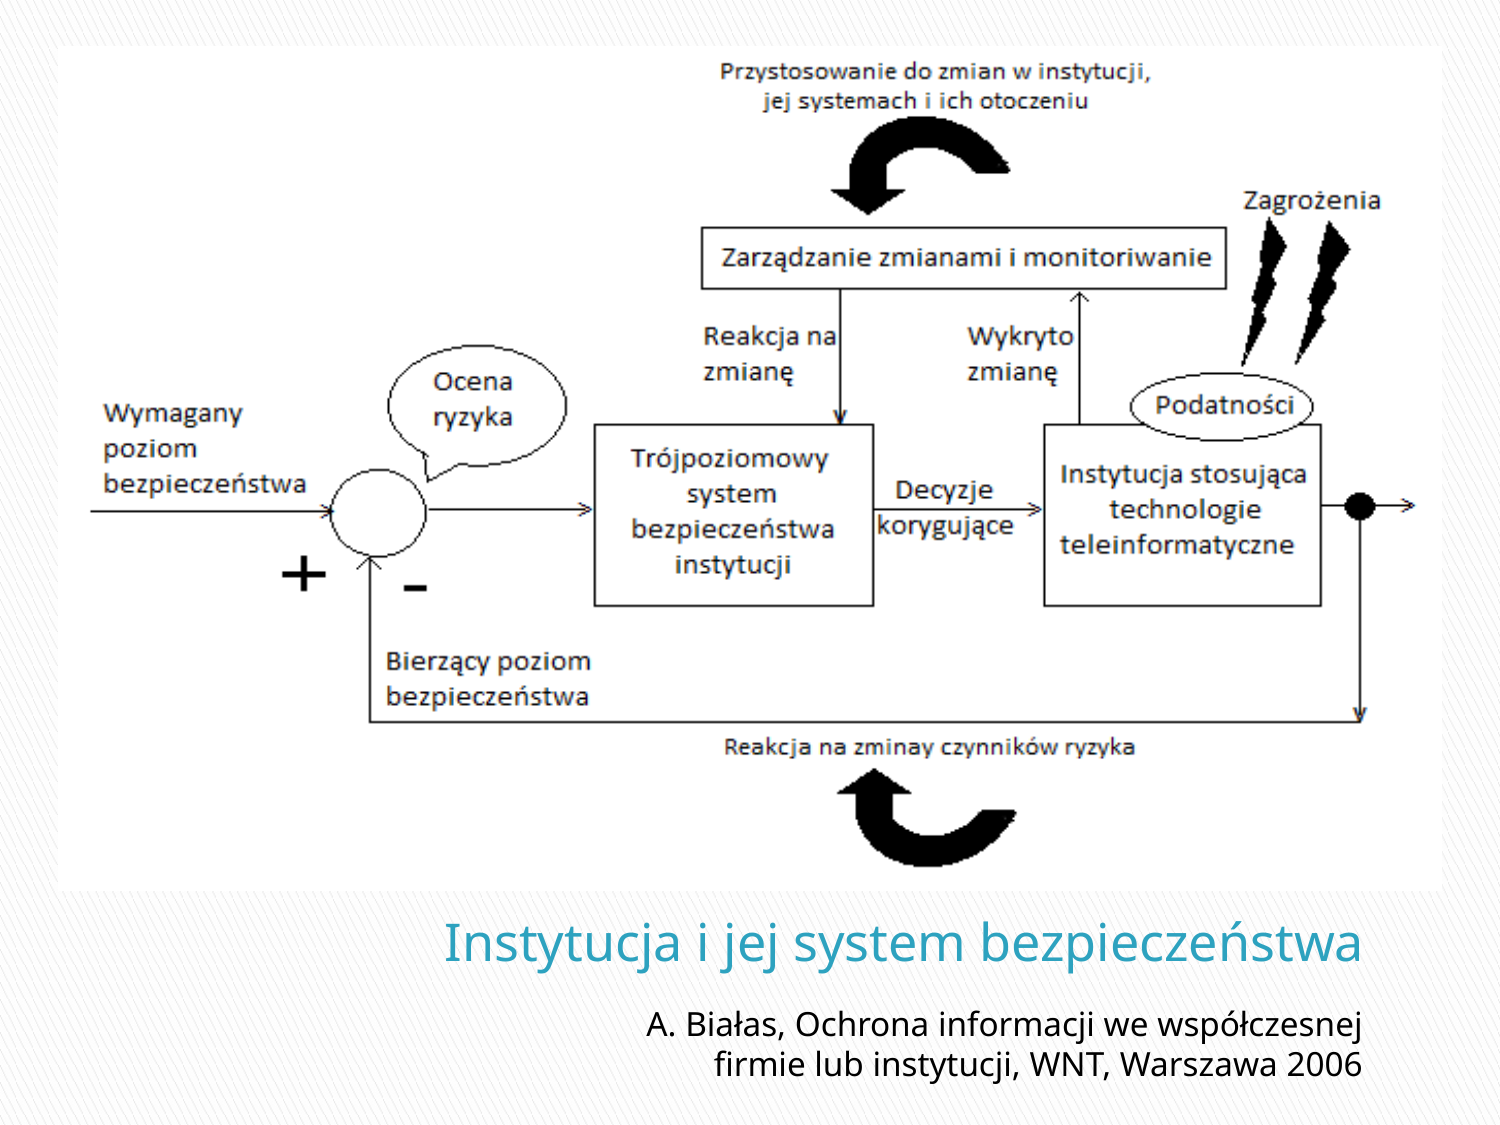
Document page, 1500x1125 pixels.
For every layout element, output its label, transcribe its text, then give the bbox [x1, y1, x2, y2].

list A. Białas, Ochrona informacji we współczesnej firmie lub instytucji, WNT, Warszawa 2006 [597, 996, 1379, 1100]
title Instytucja i jej system bezpieczeństwa [152, 902, 1380, 978]
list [58, 46, 1442, 891]
